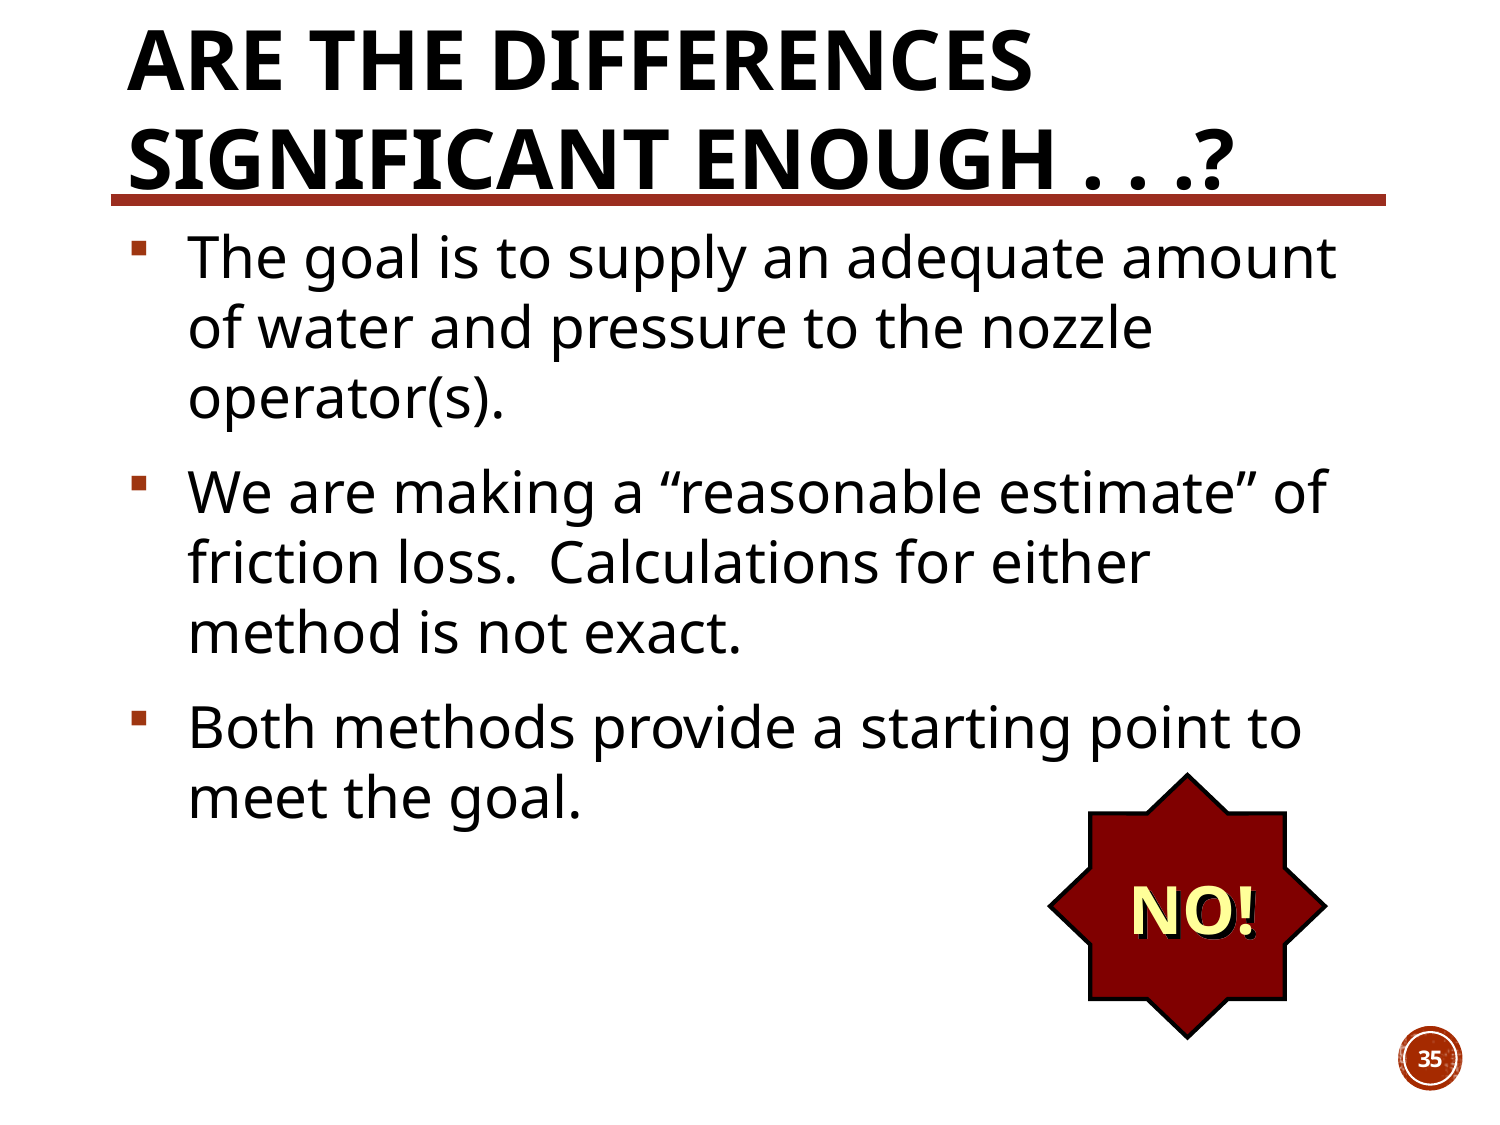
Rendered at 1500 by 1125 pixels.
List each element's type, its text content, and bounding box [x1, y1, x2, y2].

list The goal is to supply an adequate amount of water and pressure to the nozzle operator(s). We are making a “reasonable estimate” of friction loss. Calculations for either method is not exact. Both methods provide a starting point to meet the goal. [112, 212, 1388, 1089]
title Are the differences significant enough . . .? [112, 31, 1388, 182]
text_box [1052, 777, 1324, 1036]
